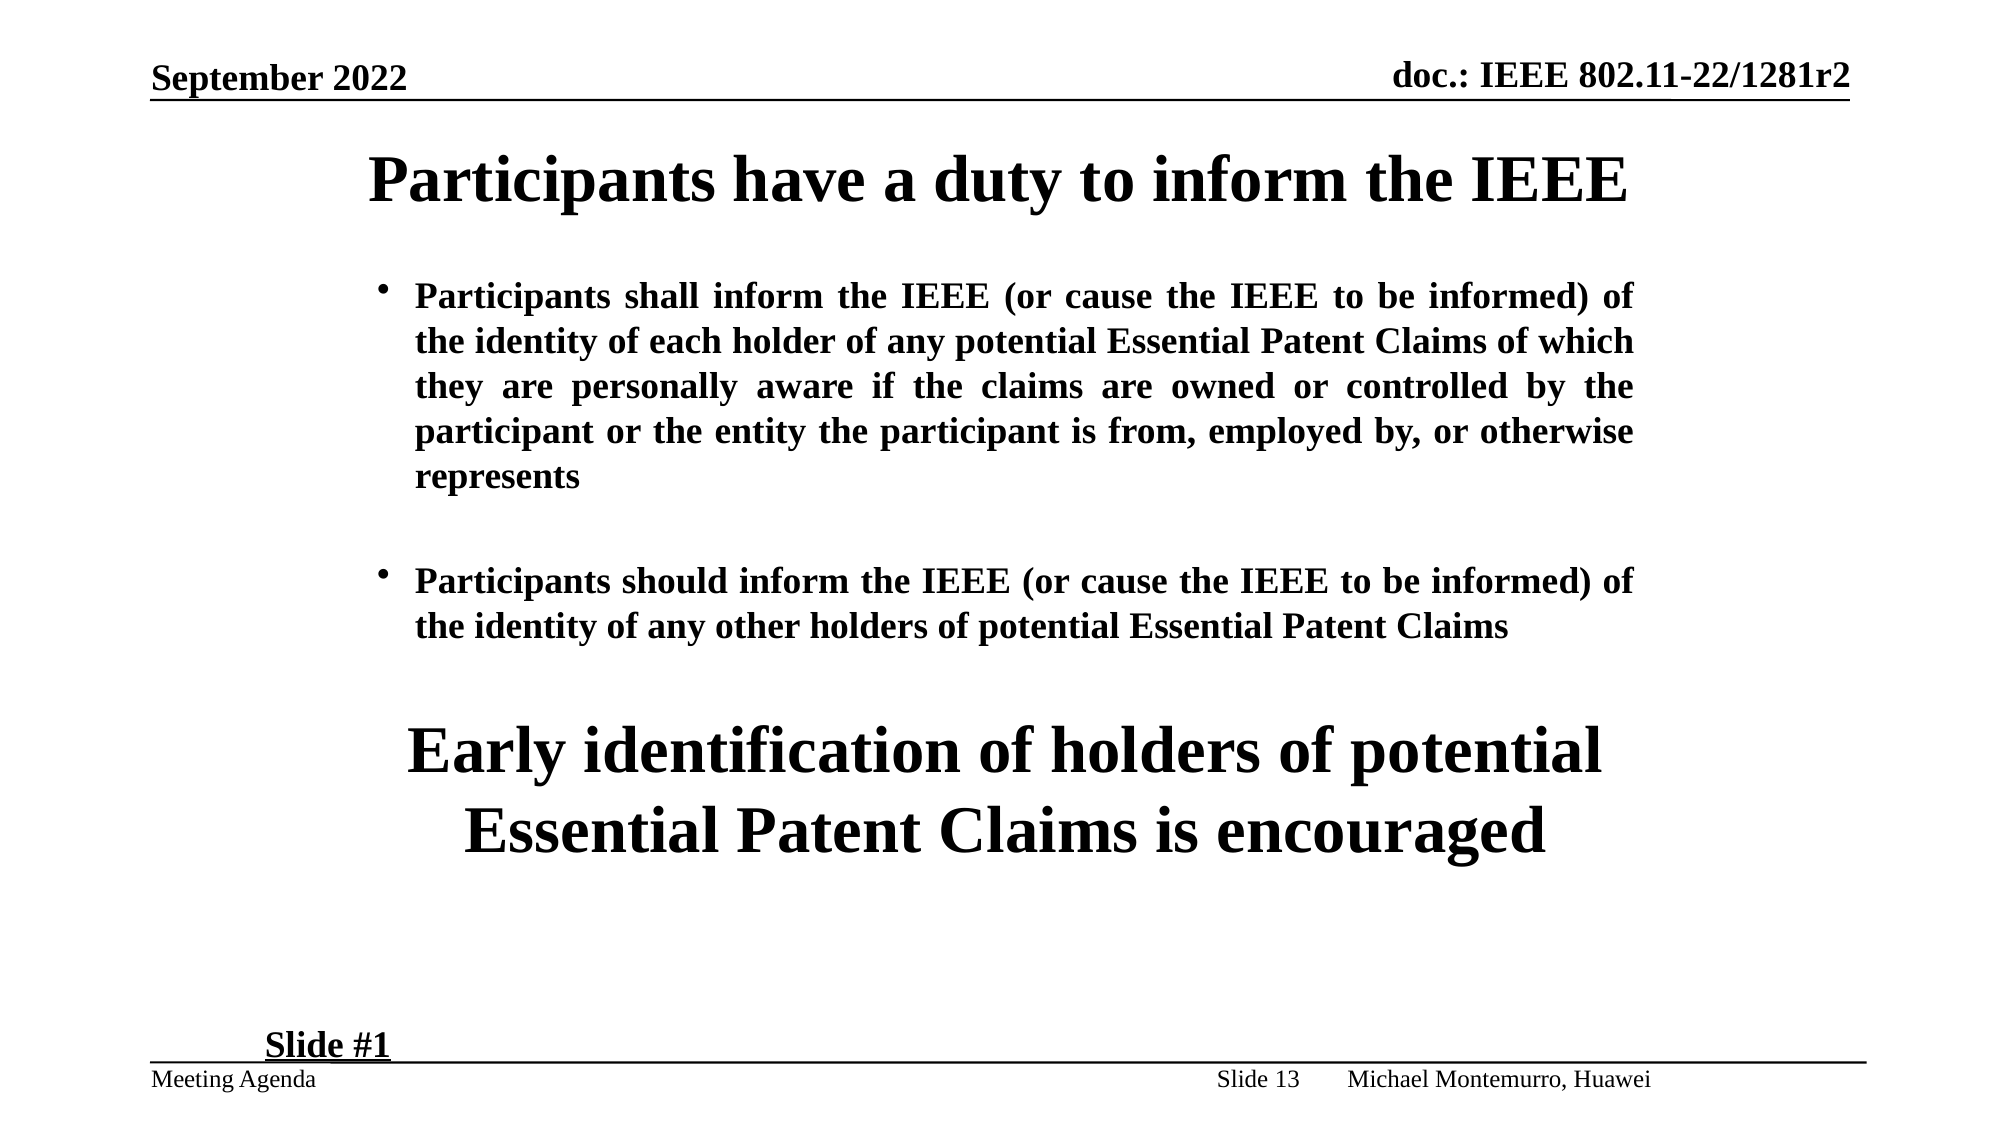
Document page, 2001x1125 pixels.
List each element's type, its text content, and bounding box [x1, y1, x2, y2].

text_box Participants have a duty to inform the IEEE [350, 87, 1650, 263]
text_box [337, 37, 1688, 163]
text_box Participants shall inform the IEEE (or cause the IEEE to be informed) of the identity of each holder of any potential Essential Patent Claims of which they are personally aware if the claims are owned or controlled by the participant or the entity the participant is from, employed by, or otherwise represents Participants should inform the IEEE (or cause the IEEE to be informed) of the identity of any other holders of potential Essential Patent Claims Early identification of holders of potential Essential Patent Claims is encouraged [362, 263, 1650, 1100]
footer Michael Montemurro, Huawei [1249, 1061, 1652, 1093]
text_box Slide #1 [250, 1012, 407, 1073]
